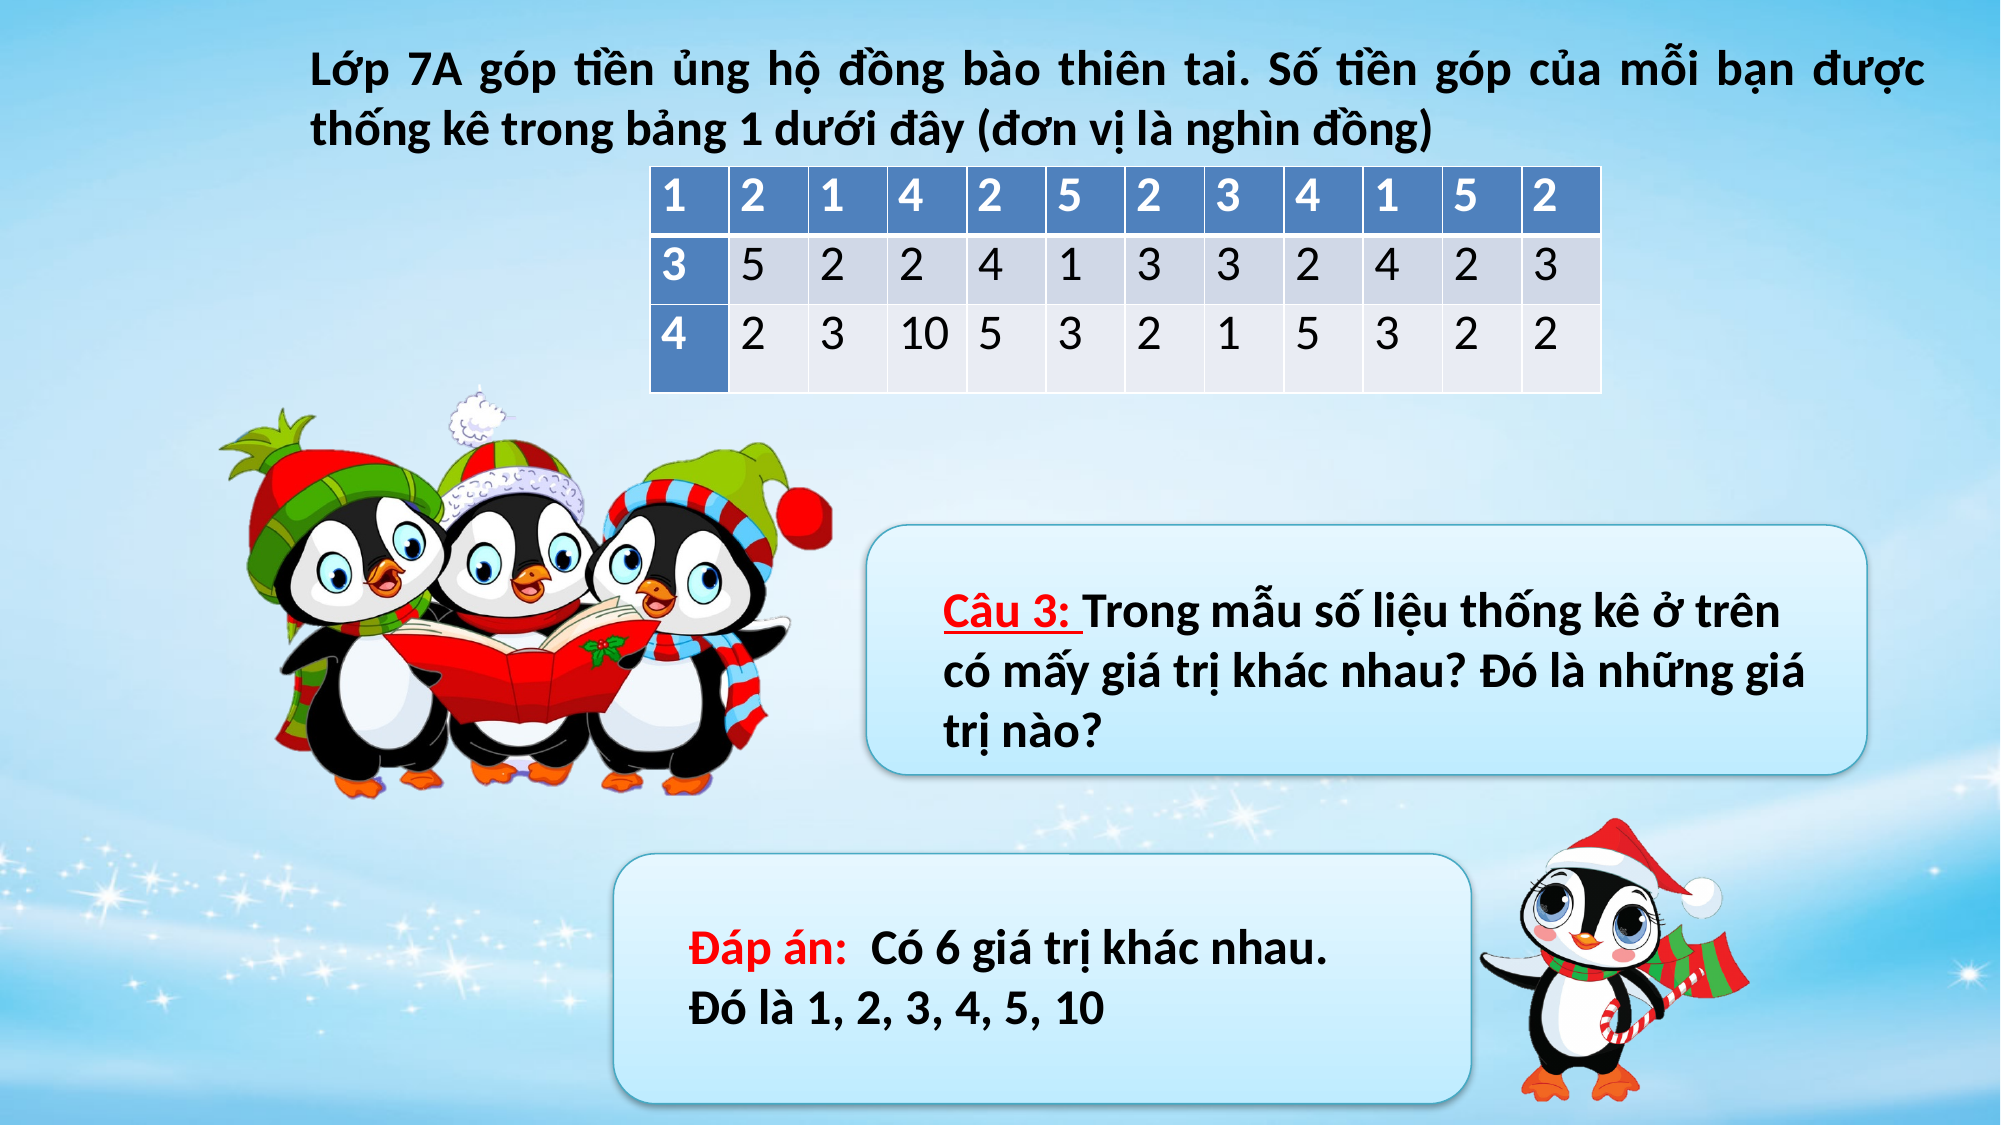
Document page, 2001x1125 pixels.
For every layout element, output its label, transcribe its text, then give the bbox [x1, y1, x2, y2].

table_cell 3 [1126, 238, 1204, 304]
table_header 5 [1047, 167, 1124, 233]
table_header 1 [651, 167, 728, 233]
text_box Đáp án: Có 6 giá trị khác nhau. Đó là 1, 2, 3, 4, 5, 10 [673, 906, 1412, 1042]
table_header 1 [1364, 167, 1442, 233]
table_header 2 [1126, 167, 1204, 233]
table_cell 1 [1205, 305, 1283, 392]
table_cell 2 [1443, 238, 1521, 304]
table_cell 2 [809, 238, 887, 304]
table_header 2 [968, 167, 1045, 233]
text_box Câu 3: Trong mẫu số liệu thống kê ở trên có mấy giá trị khác nhau? Đó là những giá trị nào? [928, 570, 1841, 766]
table_cell 5 [1285, 305, 1362, 392]
table_cell 3 [809, 305, 887, 392]
table_cell 3 [1047, 305, 1124, 392]
table_cell 3 [1364, 305, 1442, 392]
table_header 1 [809, 167, 887, 233]
table_header 2 [1523, 167, 1600, 233]
table_cell 1 [1047, 238, 1124, 304]
table_cell 2 [888, 238, 966, 304]
table_cell 2 [1523, 305, 1600, 392]
table_header 4 [888, 167, 966, 233]
text_box Lớp 7A góp tiền ủng hộ đồng bào thiên tai. Số tiền góp của mỗi bạn được thống kê trong bảng 1 dưới đây (đơn vị là nghìn đồng) [295, 28, 1942, 163]
table_cell 3 [1205, 238, 1283, 304]
table_cell 4 [968, 238, 1045, 304]
picture [0, 0, 2001, 1125]
table_cell 2 [1285, 238, 1362, 304]
table_cell 3 [651, 238, 728, 304]
table_header 3 [1205, 167, 1283, 233]
table_cell 2 [1126, 305, 1204, 392]
table_cell 10 [888, 305, 966, 392]
table_header 4 [1285, 167, 1362, 233]
table_cell 2 [730, 305, 808, 380]
text_box [612, 852, 1466, 1105]
table_cell 4 [651, 305, 728, 380]
table_cell 4 [1364, 238, 1442, 304]
table_cell 3 [1523, 238, 1600, 304]
text_box [865, 524, 1868, 776]
table_header 5 [1443, 167, 1521, 233]
table_cell 2 [1443, 305, 1521, 392]
table_cell 5 [730, 238, 808, 304]
table_header 2 [730, 167, 808, 233]
table_cell 5 [968, 305, 1045, 392]
